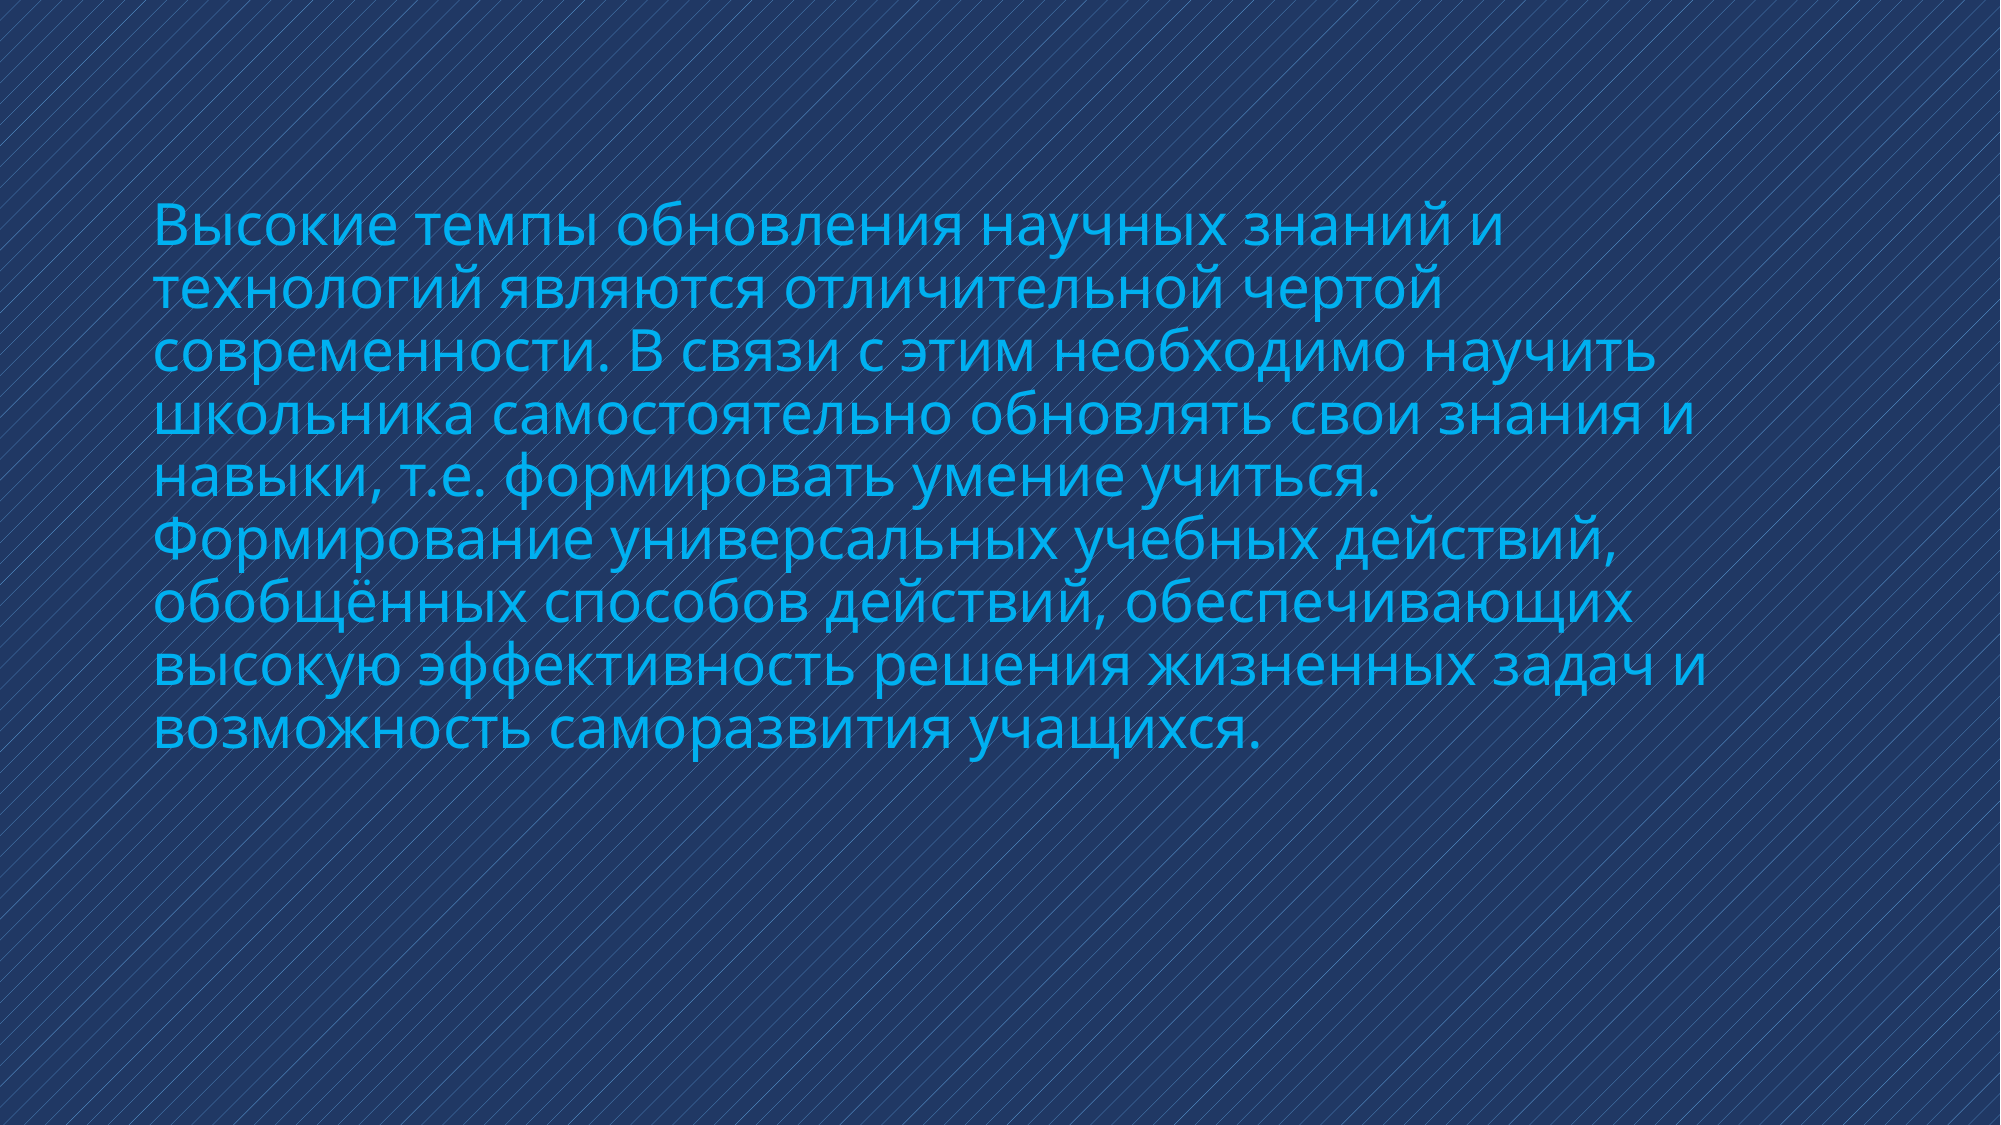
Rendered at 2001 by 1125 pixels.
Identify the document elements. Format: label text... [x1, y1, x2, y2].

title Высокие темпы обновления научных знаний и технологий являются отличительной чертой современности. В связи с этим необходимо научить школьника самостоятельно обновлять свои знания и навыки, т.е. формировать умение учиться. Формирование универсальных учебных действий, обобщённых способов действий, обеспечивающих высокую эффективность решения жизненных задач и возможность саморазвития учащихся. [137, 59, 1863, 1068]
